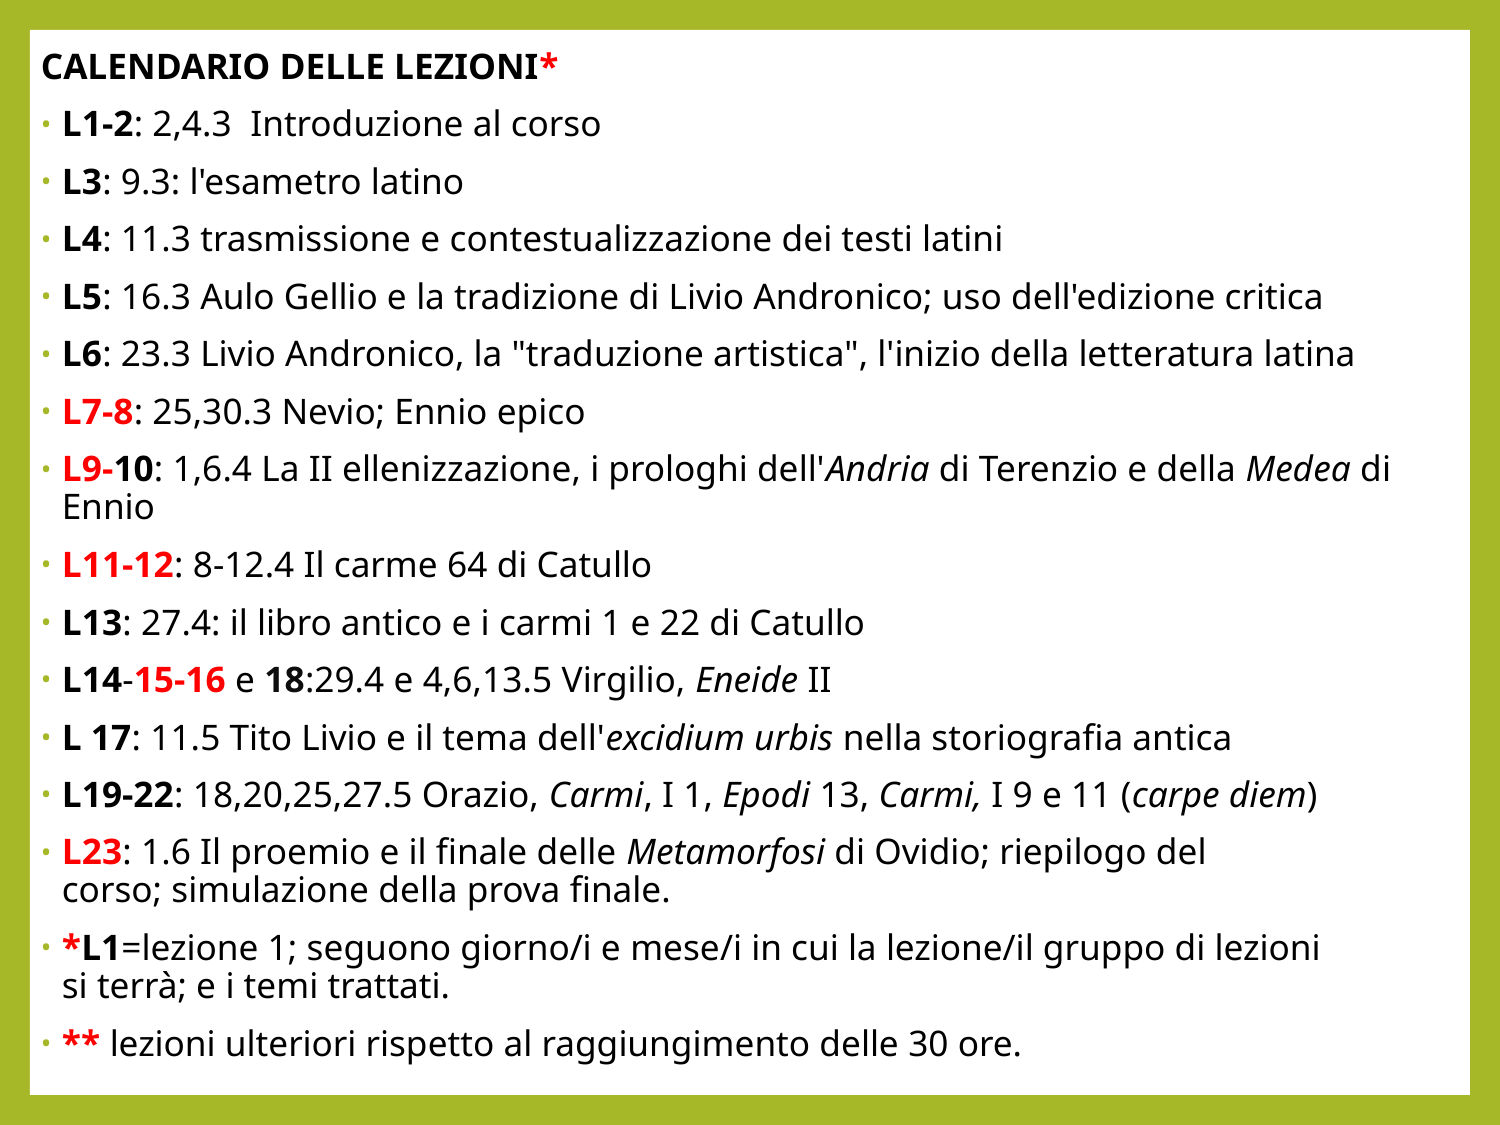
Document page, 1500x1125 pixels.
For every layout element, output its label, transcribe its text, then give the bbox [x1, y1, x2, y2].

list CALENDARIO DELLE LEZIONI* L1-2: 2,4.3 Introduzione al corso L3: 9.3: l'esametro latino L4: 11.3 trasmissione e contestualizzazione dei testi latini L5: 16.3 Aulo Gellio e la tradizione di Livio Andronico; uso dell'edizione critica L6: 23.3 Livio Andronico, la "traduzione artistica", l'inizio della letteratura latina L7-8: 25,30.3 Nevio; Ennio epico L9-10: 1,6.4 La II ellenizzazione, i prologhi dell'Andria di Terenzio e della Medea di Ennio L11-12: 8-12.4 Il carme 64 di Catullo L13: 27.4: il libro antico e i carmi 1 e 22 di Catullo L14-15-16 e 18:29.4 e 4,6,13.5 Virgilio, Eneide II L 17: 11.5 Tito Livio e il tema dell'excidium urbis nella storiografia antica L19-22: 18,20,25,27.5 Orazio, Carmi, I 1, Epodi 13, Carmi, I 9 e 11 (carpe diem) L23: 1.6 Il proemio e il finale delle Metamorfosi di Ovidio; riepilogo del corso; simulazione della prova finale. *L1=lezione 1; seguono giorno/i e mese/i in cui la lezione/il gruppo di lezioni si terrà; e i temi trattati. ** lezioni ulteriori rispetto al raggiungimento delle 30 ore. [20, 41, 1448, 1078]
